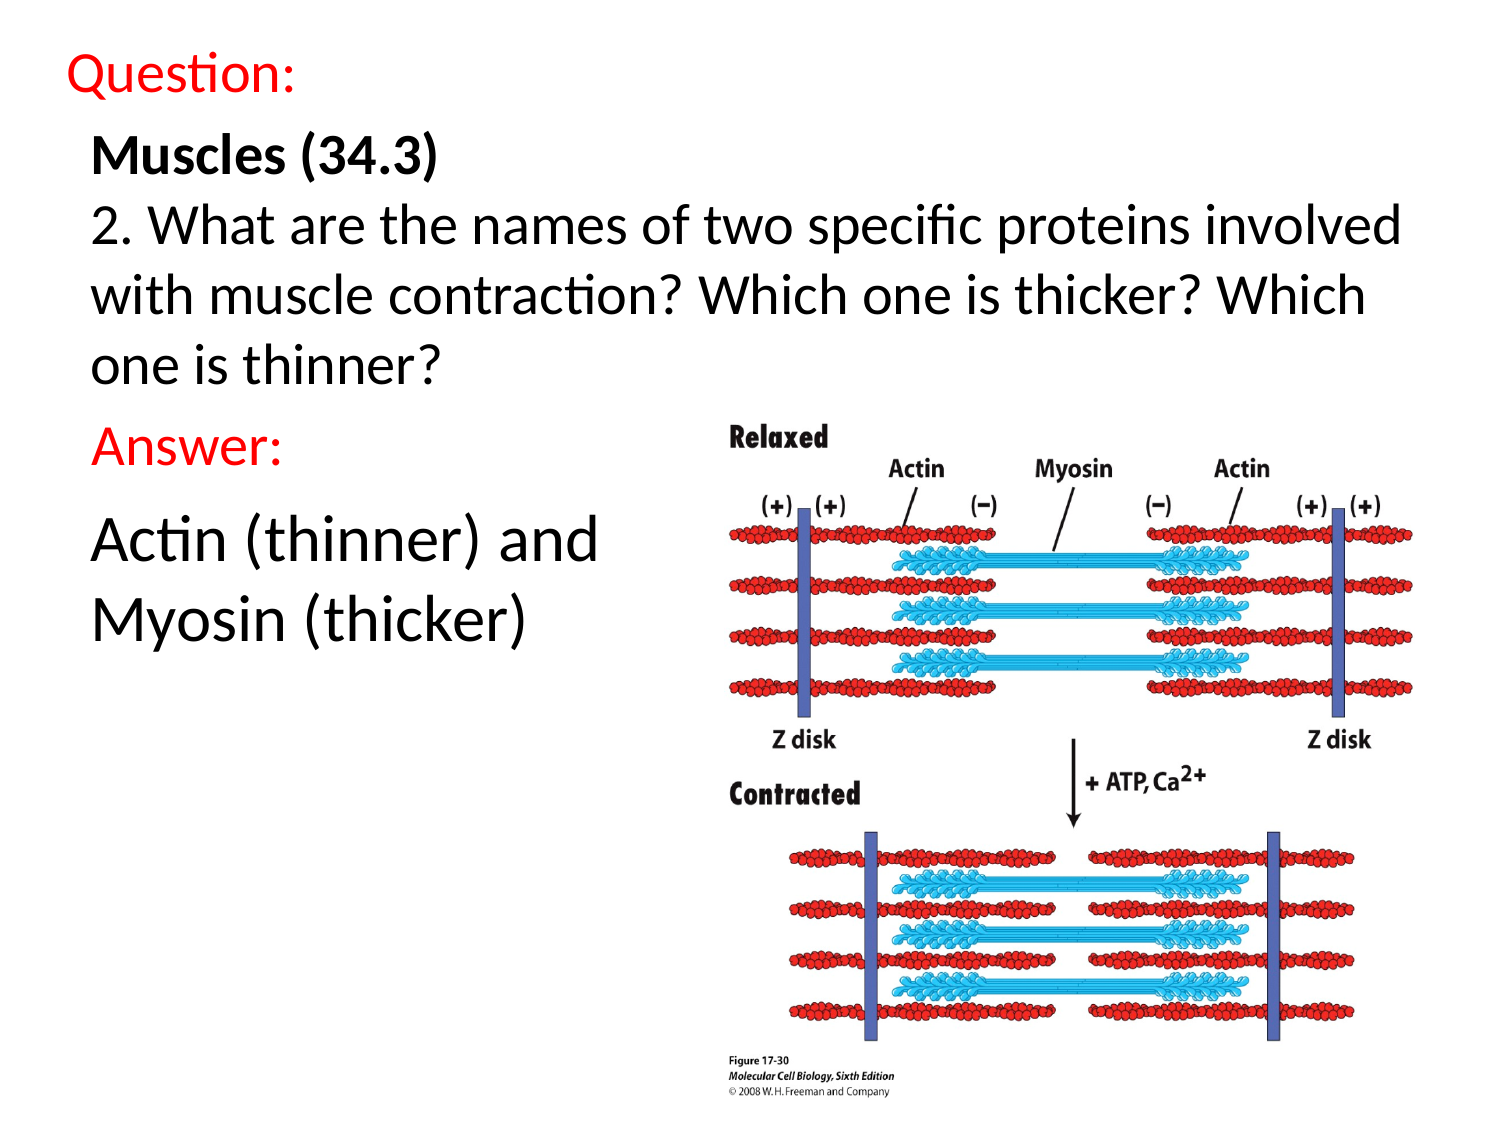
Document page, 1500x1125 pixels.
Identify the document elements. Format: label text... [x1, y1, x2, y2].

text_box Actin (thinner) and Myosin (thicker) [75, 487, 700, 1088]
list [705, 412, 1451, 1101]
title Muscles (34.3) 2. What are the names of two specific proteins involved with muscle contraction? Which one is thicker? Which one is thinner? [75, 112, 1425, 400]
